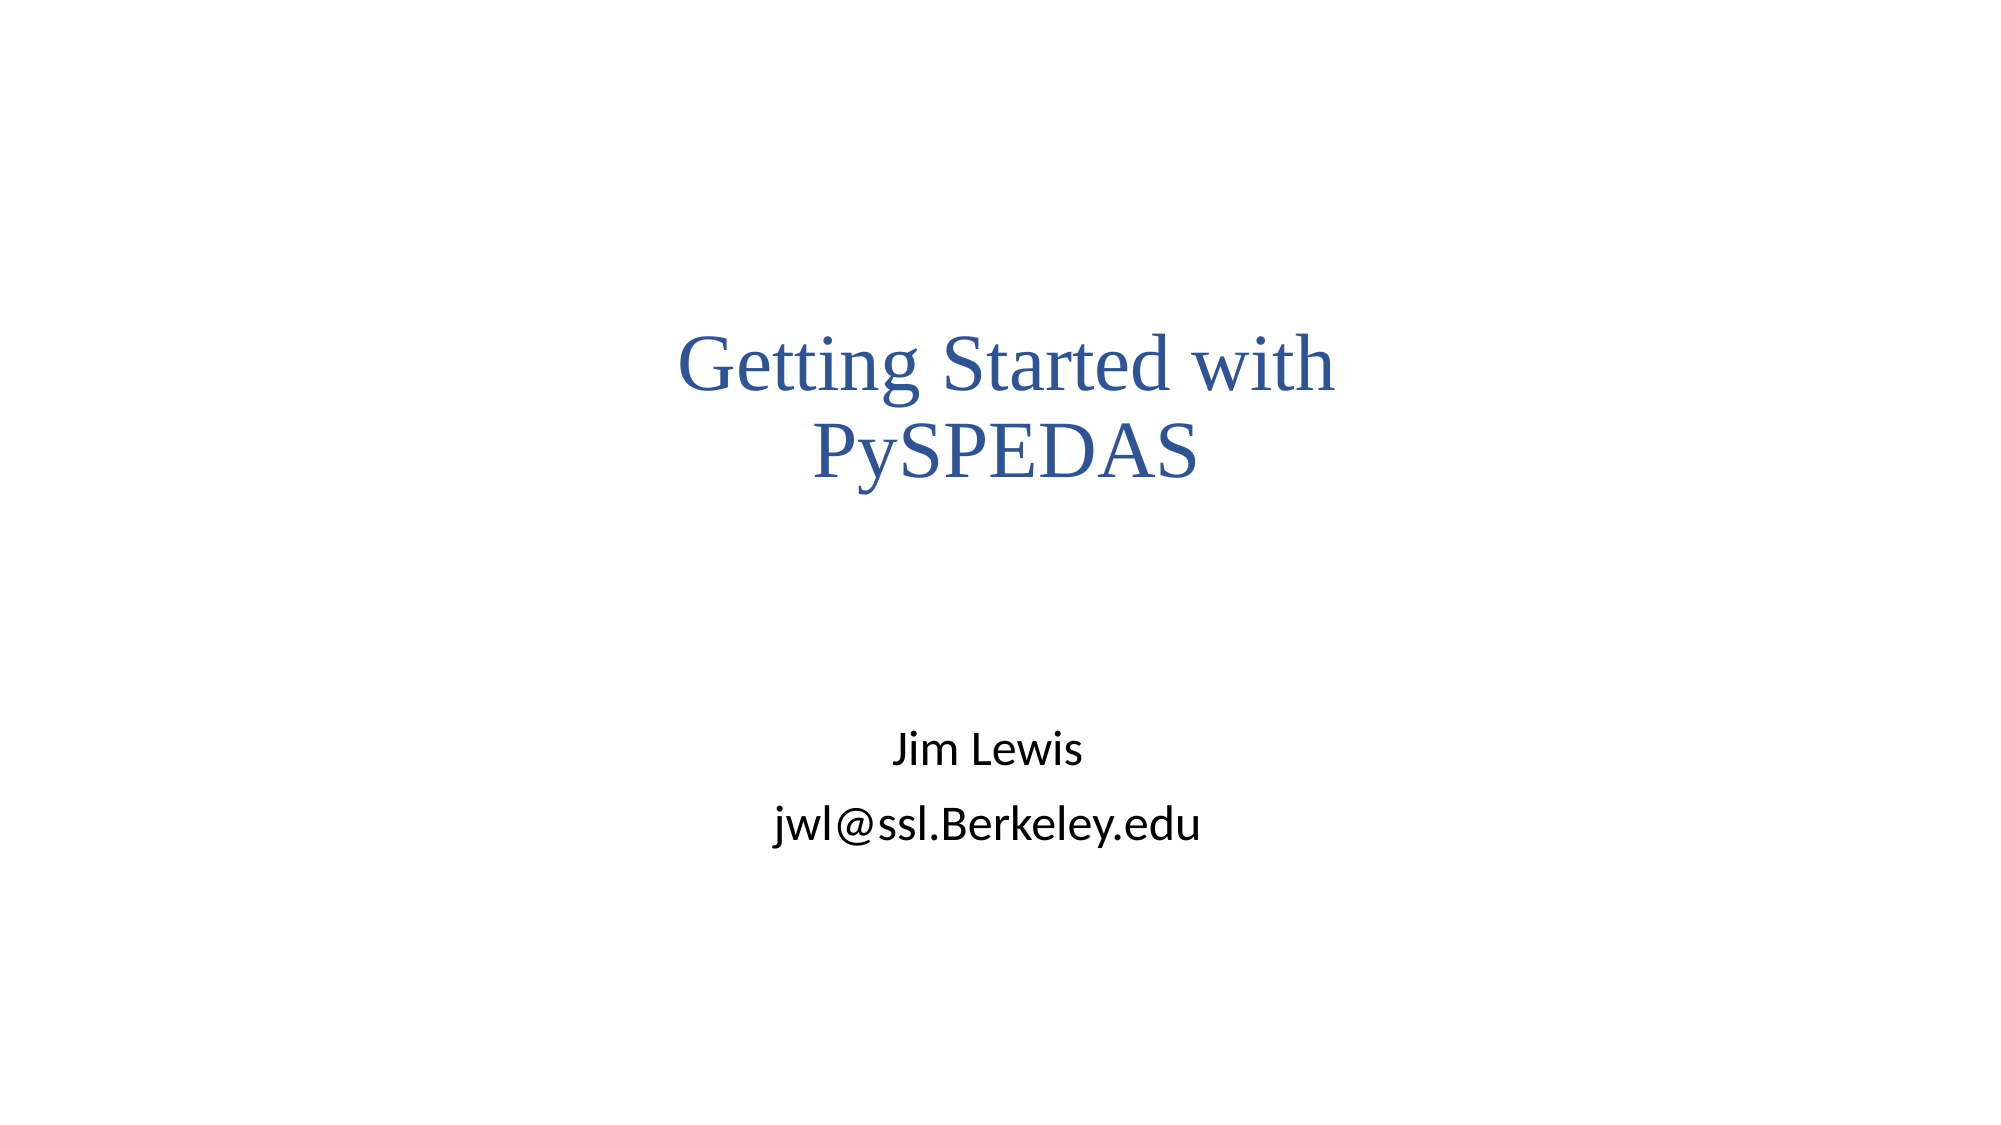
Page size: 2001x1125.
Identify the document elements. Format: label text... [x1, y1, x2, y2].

subtitle Jim Lewis jwl@ssl.Berkeley.edu [237, 715, 1738, 987]
title Getting Started with PySPEDAS [257, 311, 1758, 704]
